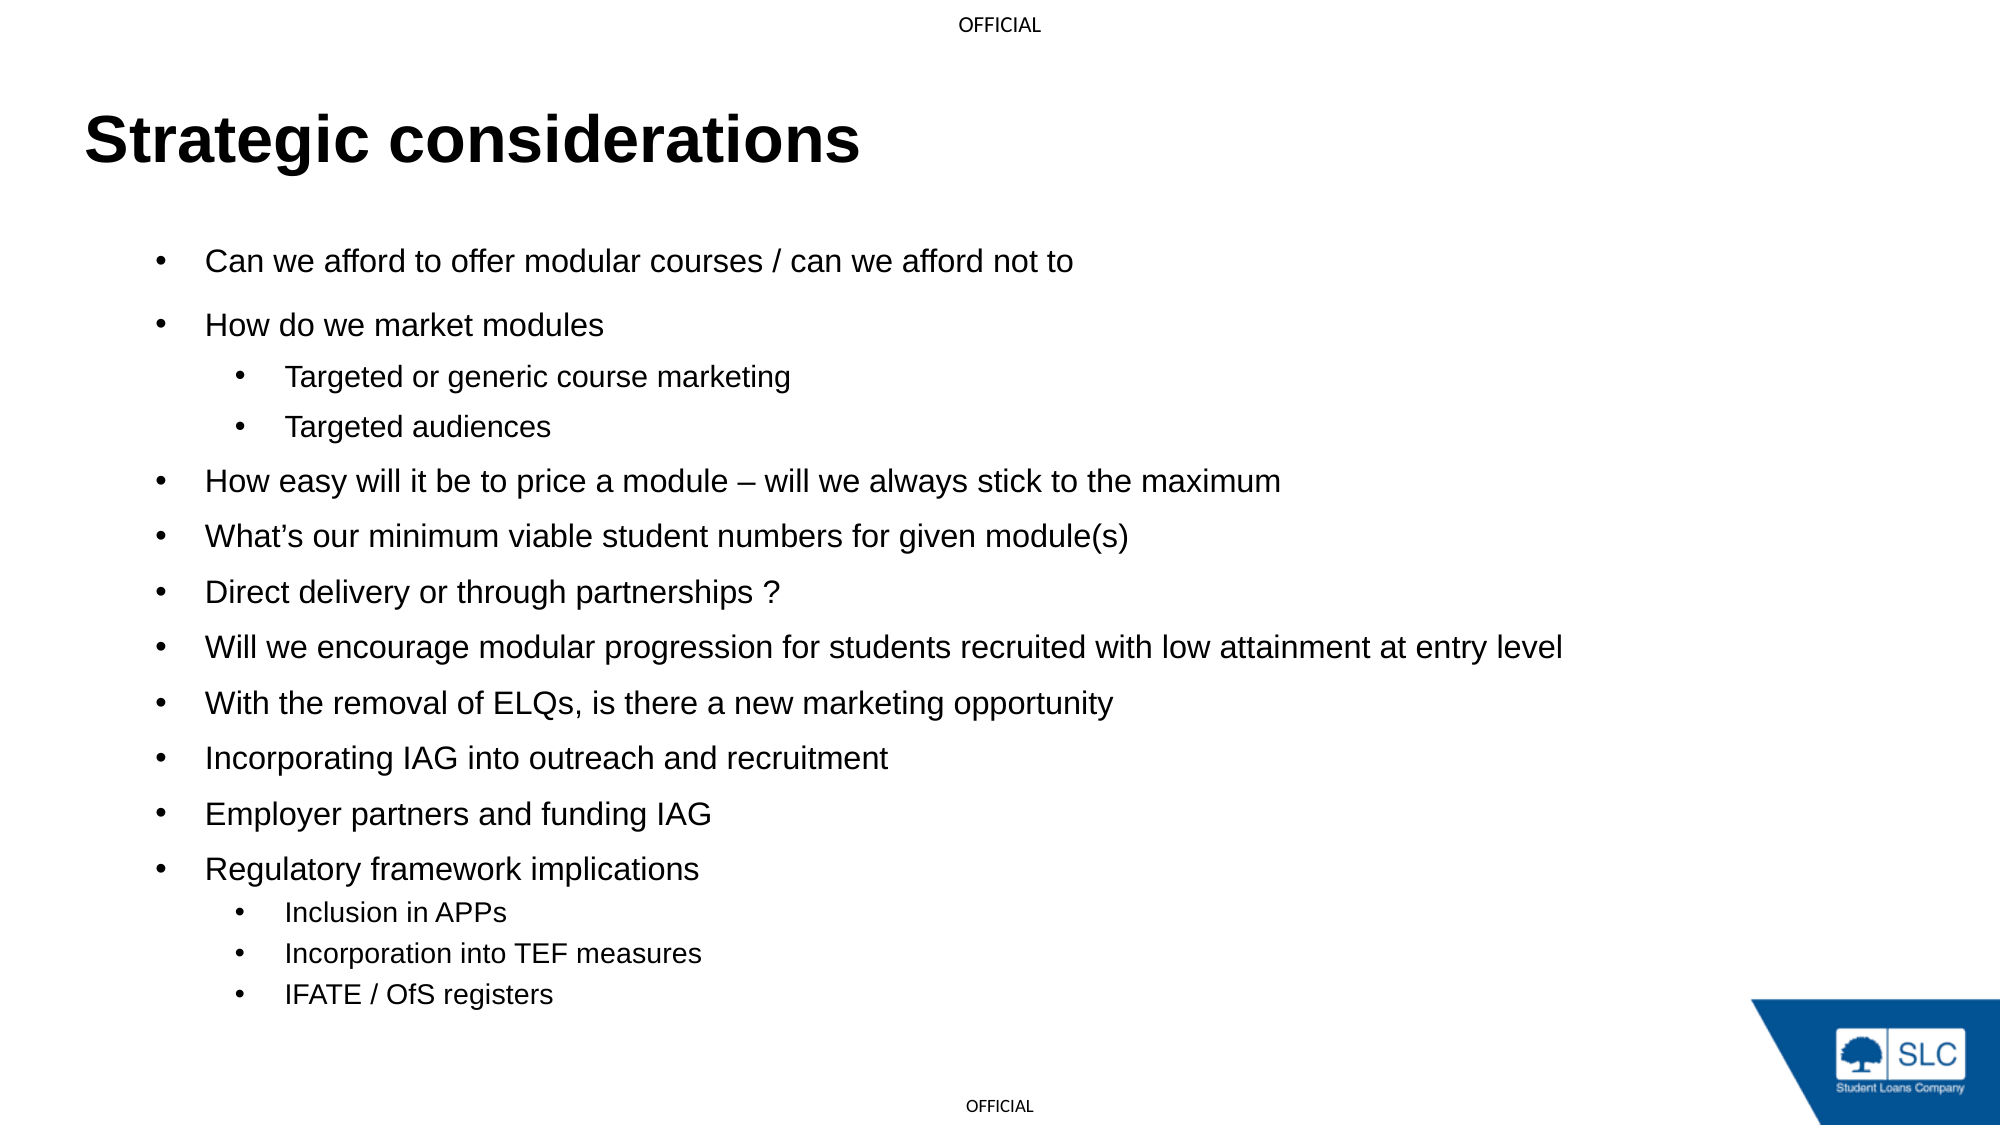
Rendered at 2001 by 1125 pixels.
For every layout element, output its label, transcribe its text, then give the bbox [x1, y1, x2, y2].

title Strategic considerations [69, 71, 1554, 184]
list Can we afford to offer modular courses / can we afford not to How do we market modules Targeted or generic course marketing Targeted audiences How easy will it be to price a module – will we always stick to the maximum What’s our minimum viable student numbers for given module(s) Direct delivery or through partnerships ? Will we encourage modular progression for students recruited with low attainment at entry level With the removal of ELQs, is there a new marketing opportunity Incorporating IAG into outreach and recruitment Employer partners and funding IAG Regulatory framework implications Inclusion in APPs Incorporation into TEF measures IFATE / OfS registers [140, 237, 1860, 1021]
picture [1749, 998, 2000, 1125]
